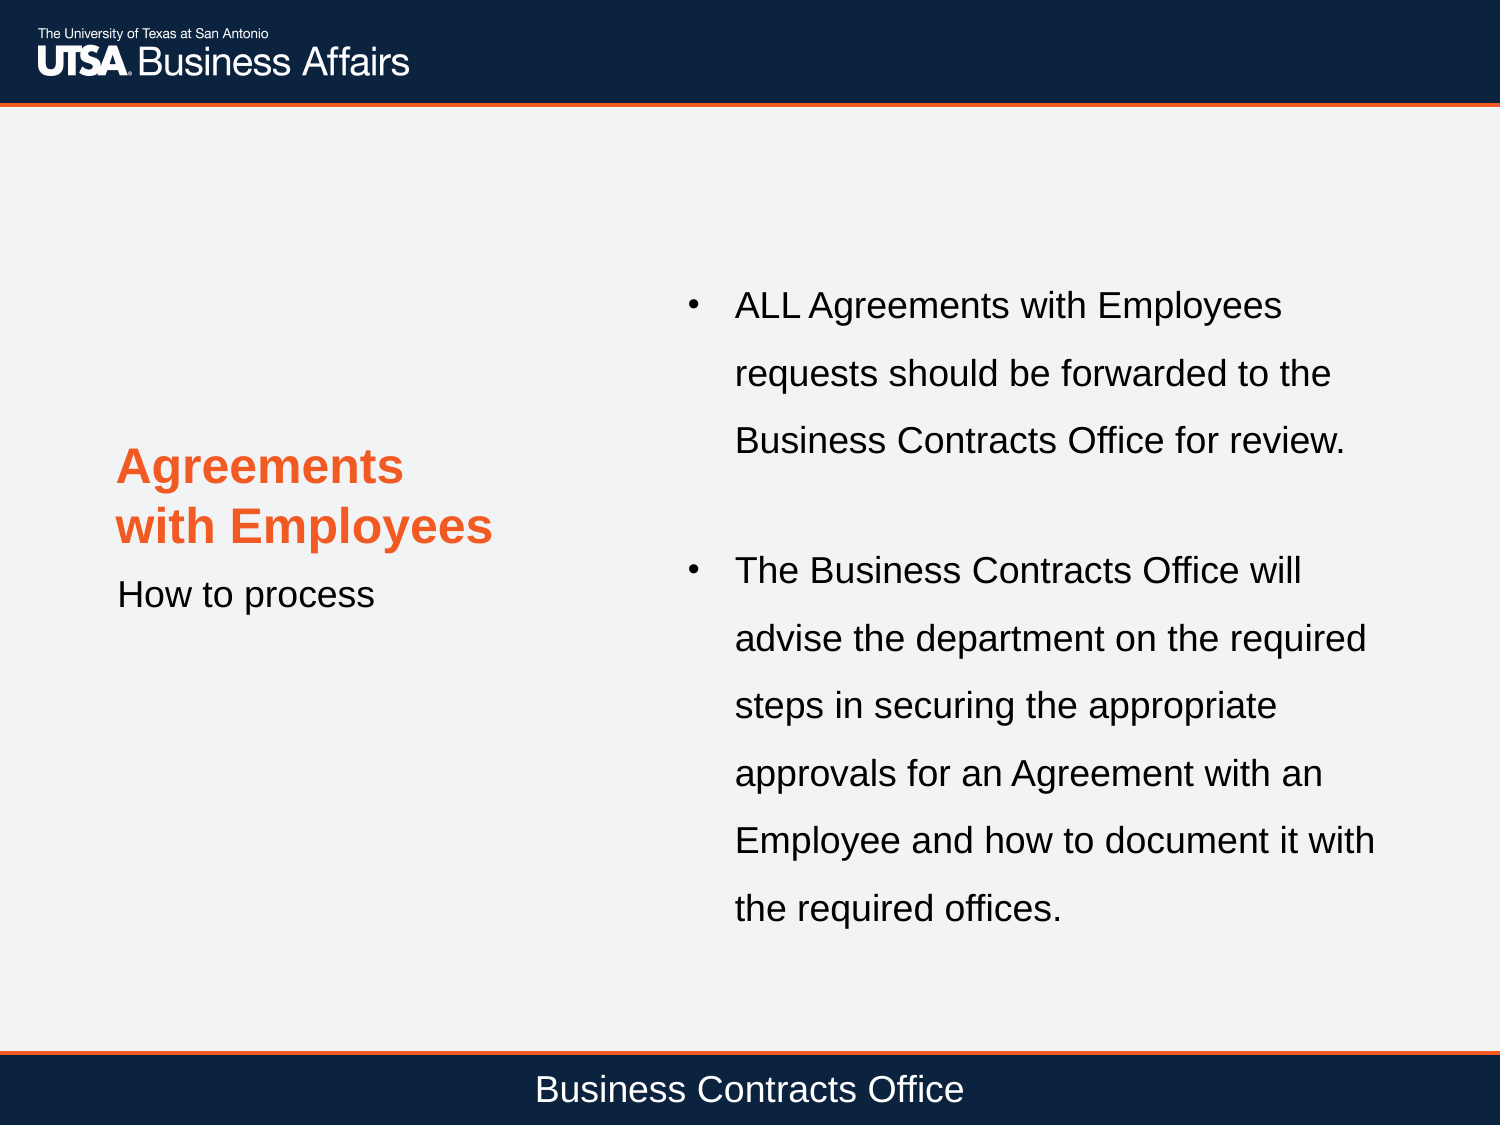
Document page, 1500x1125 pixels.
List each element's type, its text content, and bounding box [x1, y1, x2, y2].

text_box Agreements with Employees [100, 426, 513, 561]
list Business Contracts Office [42, 1063, 1458, 1125]
text_box ALL Agreements with Employees requests should be forwarded to the Business Contracts Office for review. The Business Contracts Office will advise the department on the required steps in securing the appropriate approvals for an Agreement with an Employee and how to document it with the required offices. [673, 251, 1424, 936]
text_box How to process [102, 562, 391, 623]
picture [38, 28, 409, 76]
